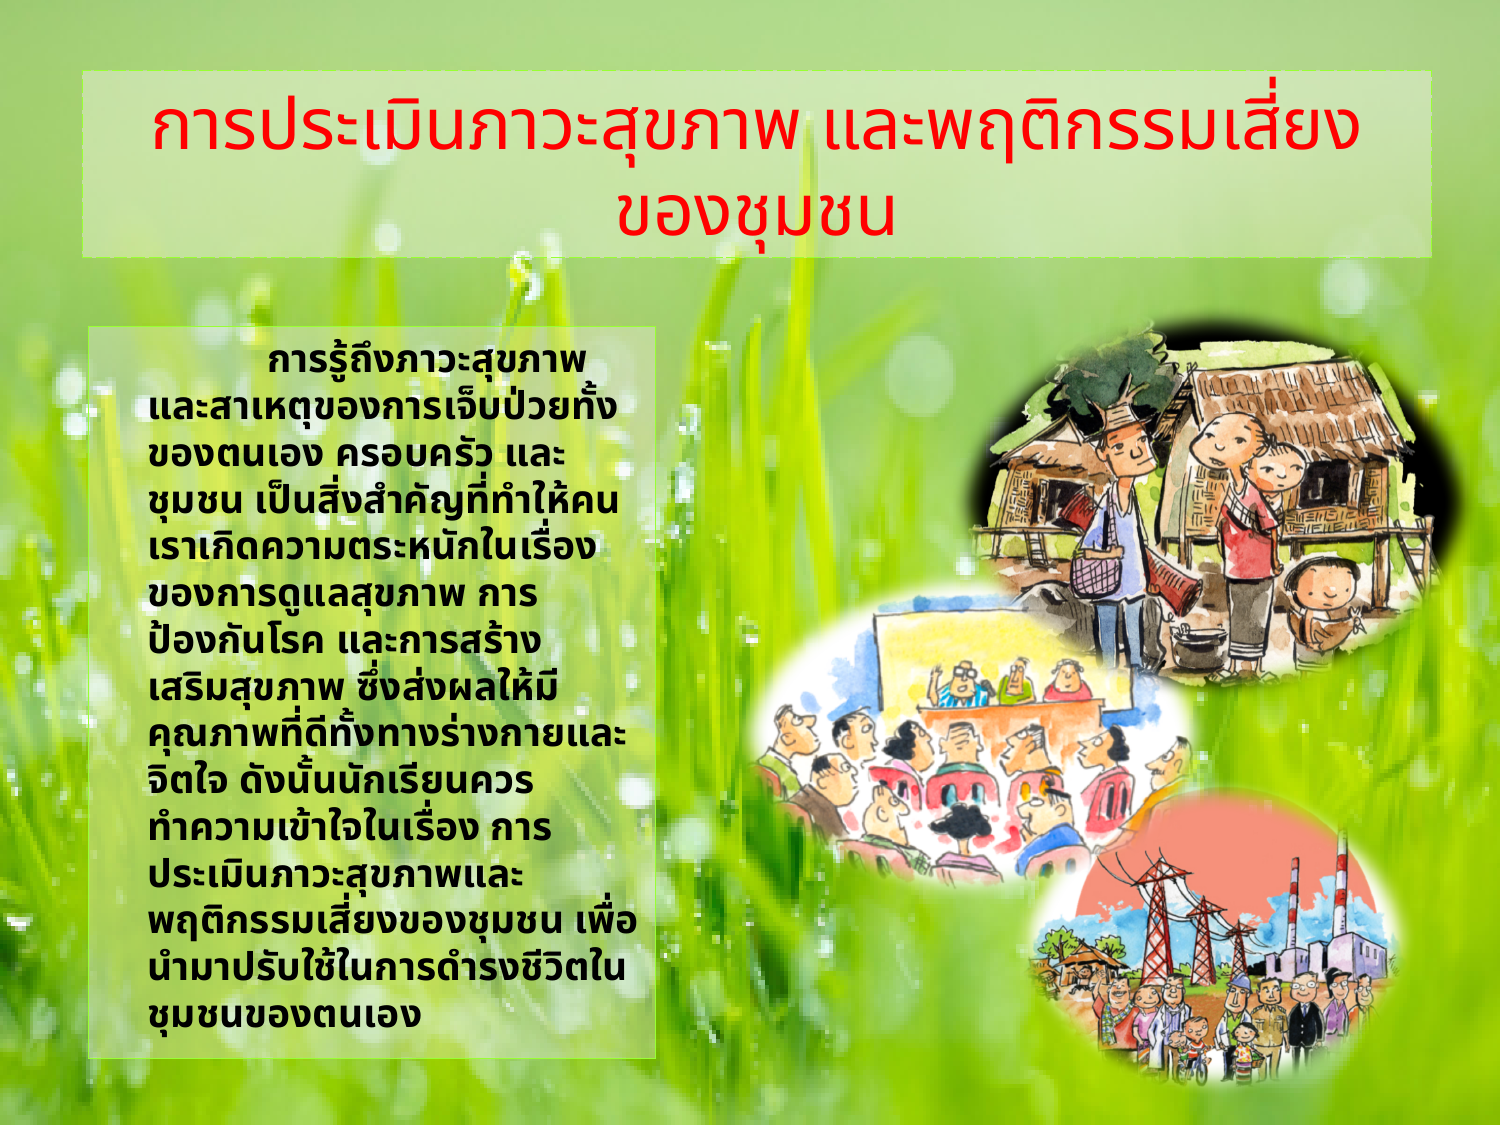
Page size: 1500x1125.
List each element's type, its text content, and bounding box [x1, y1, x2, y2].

picture [0, 0, 1500, 1125]
title การประเมินภาวะสุขภาพ และพฤติกรรมเสี่ยงของชุมชน [82, 70, 1432, 258]
list การรู้ถึงภาวะสุขภาพและสาเหตุของการเจ็บป่วยทั้งของตนเอง ครอบครัว และชุมชน เป็นสิ่งสำคัญที่ทำให้คนเราเกิดความตระหนักในเรื่องของการดูแลสุขภาพ การป้องกันโรค และการสร้างเสริมสุขภาพ ซึ่งส่งผลให้มีคุณภาพที่ดีทั้งทางร่างกายและจิตใจ ดังนั้นนักเรียนควรทำความเข้าใจในเรื่อง การประเมินภาวะสุขภาพและพฤติกรรมเสี่ยงของชุมชน เพื่อนำมาปรับใช้ในการดำรงชีวิตในชุมชนของตนเอง [88, 326, 656, 1059]
